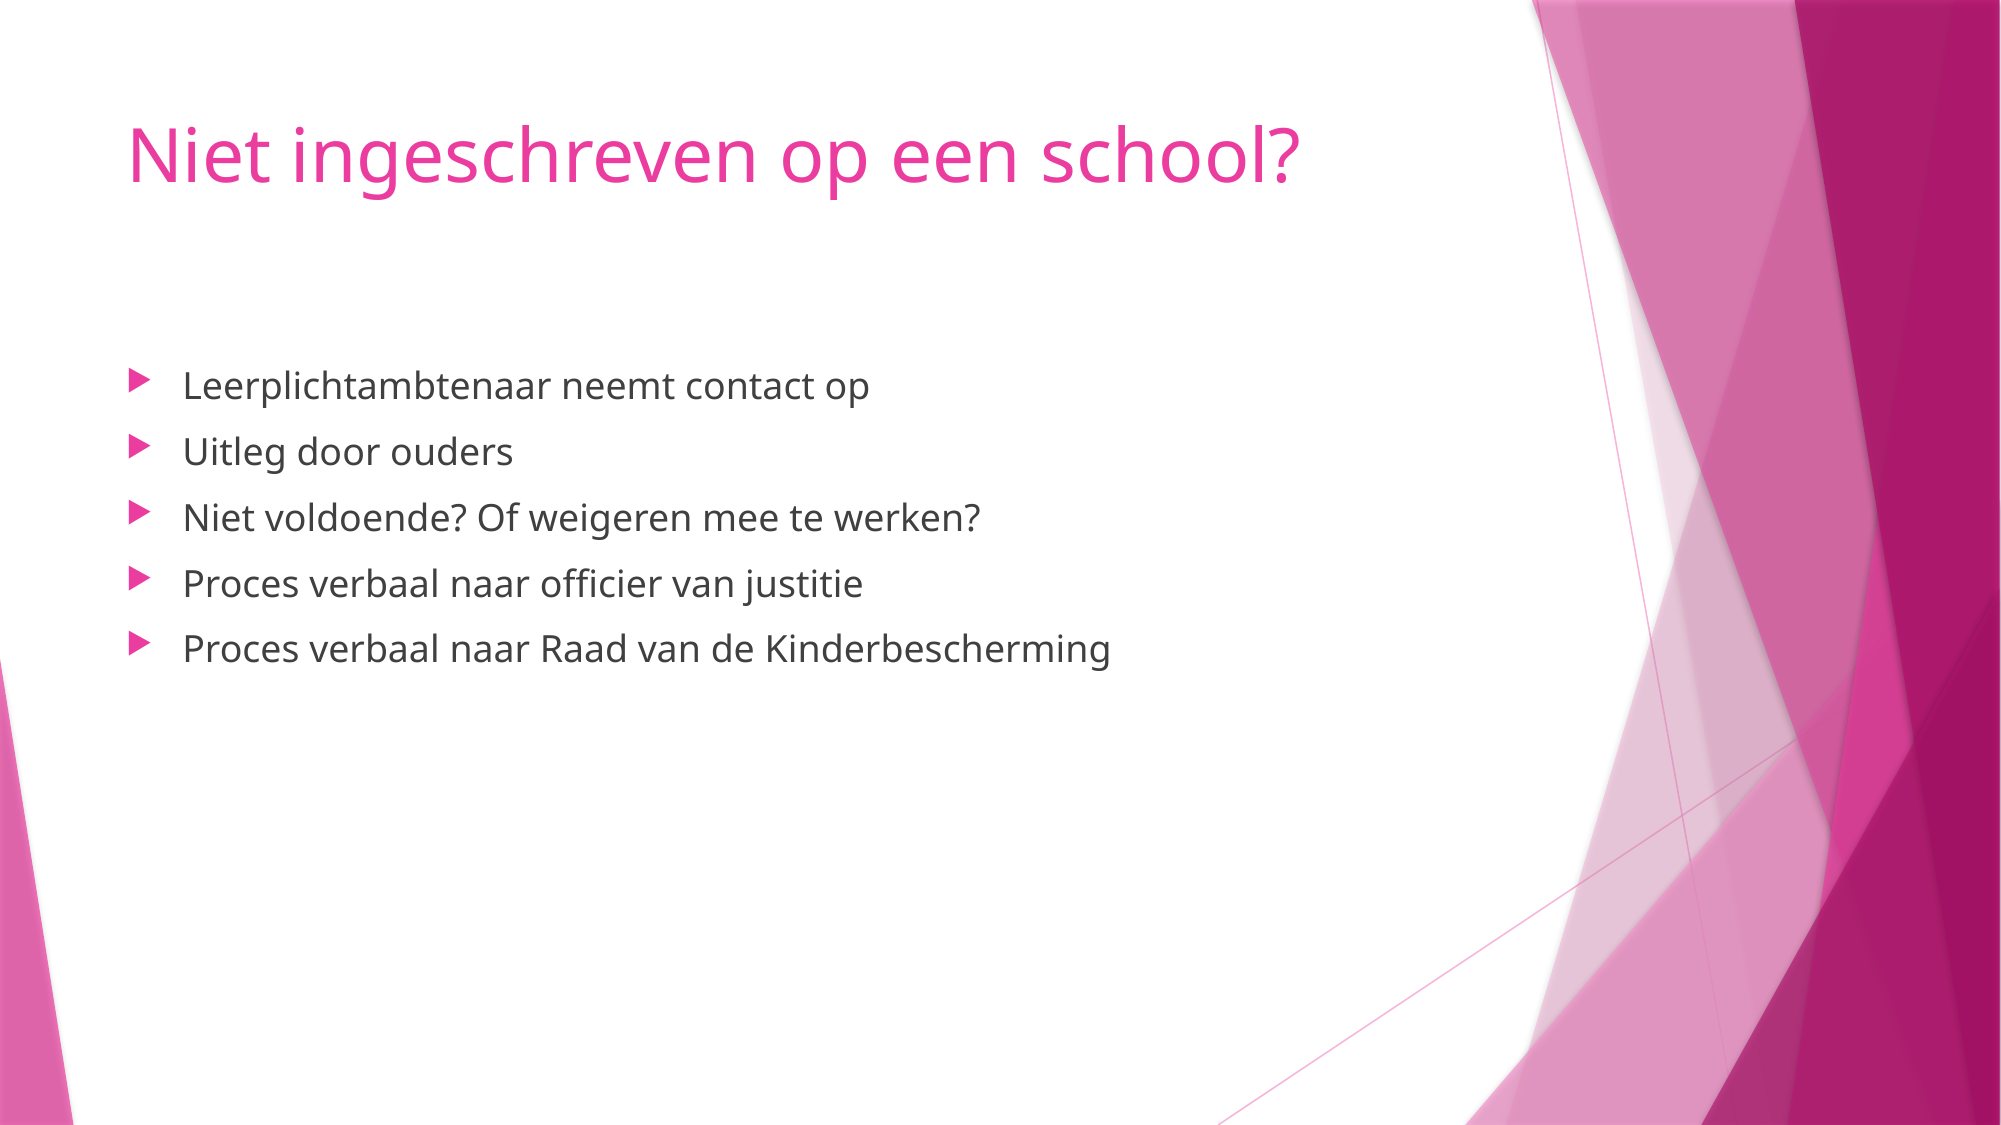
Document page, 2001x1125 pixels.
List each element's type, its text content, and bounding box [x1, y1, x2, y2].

list Leerplichtambtenaar neemt contact op Uitleg door ouders Niet voldoende? Of weigeren mee te werken? Proces verbaal naar officier van justitie Proces verbaal naar Raad van de Kinderbescherming [111, 354, 1522, 992]
title Niet ingeschreven op een school? [111, 99, 1522, 317]
